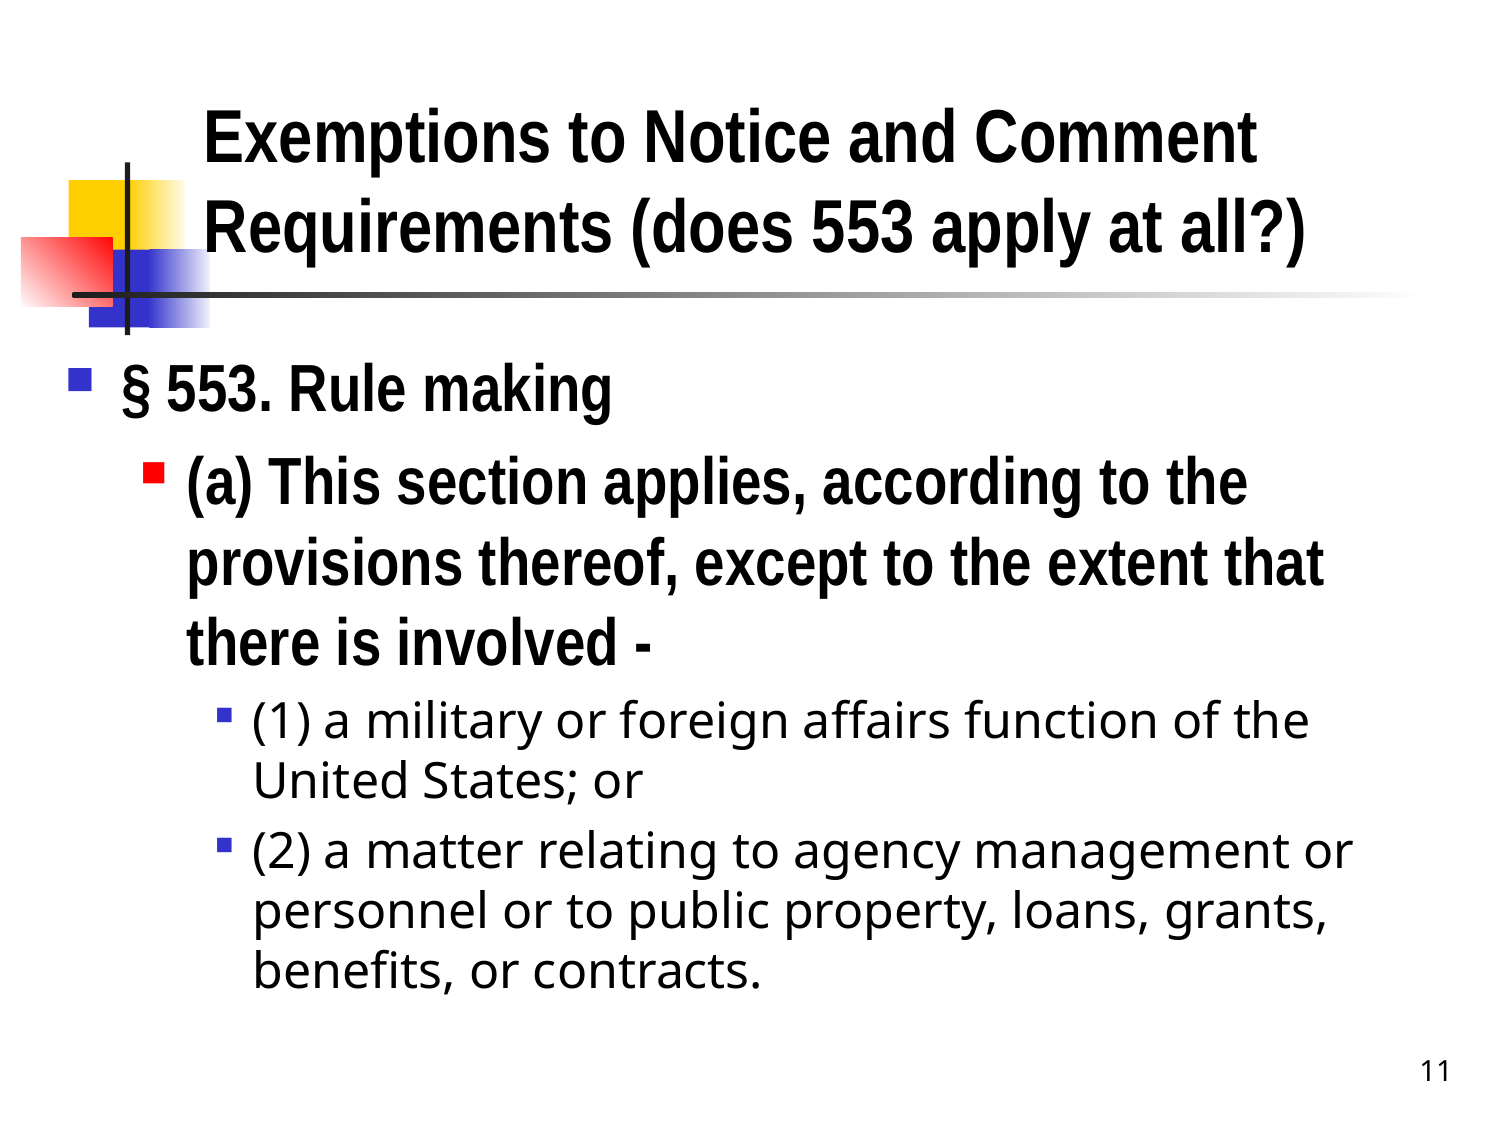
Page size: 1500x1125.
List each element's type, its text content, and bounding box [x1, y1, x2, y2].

list § 553. Rule making (a) This section applies, according to the provisions thereof, except to the extent that there is involved - (1) a military or foreign affairs function of the United States; or (2) a matter relating to agency management or personnel or to public property, loans, grants, benefits, or contracts. [50, 337, 1450, 1075]
slide_number 11 [1155, 1024, 1468, 1100]
title Exemptions to Notice and Comment Requirements (does 553 apply at all?) [188, 35, 1468, 275]
